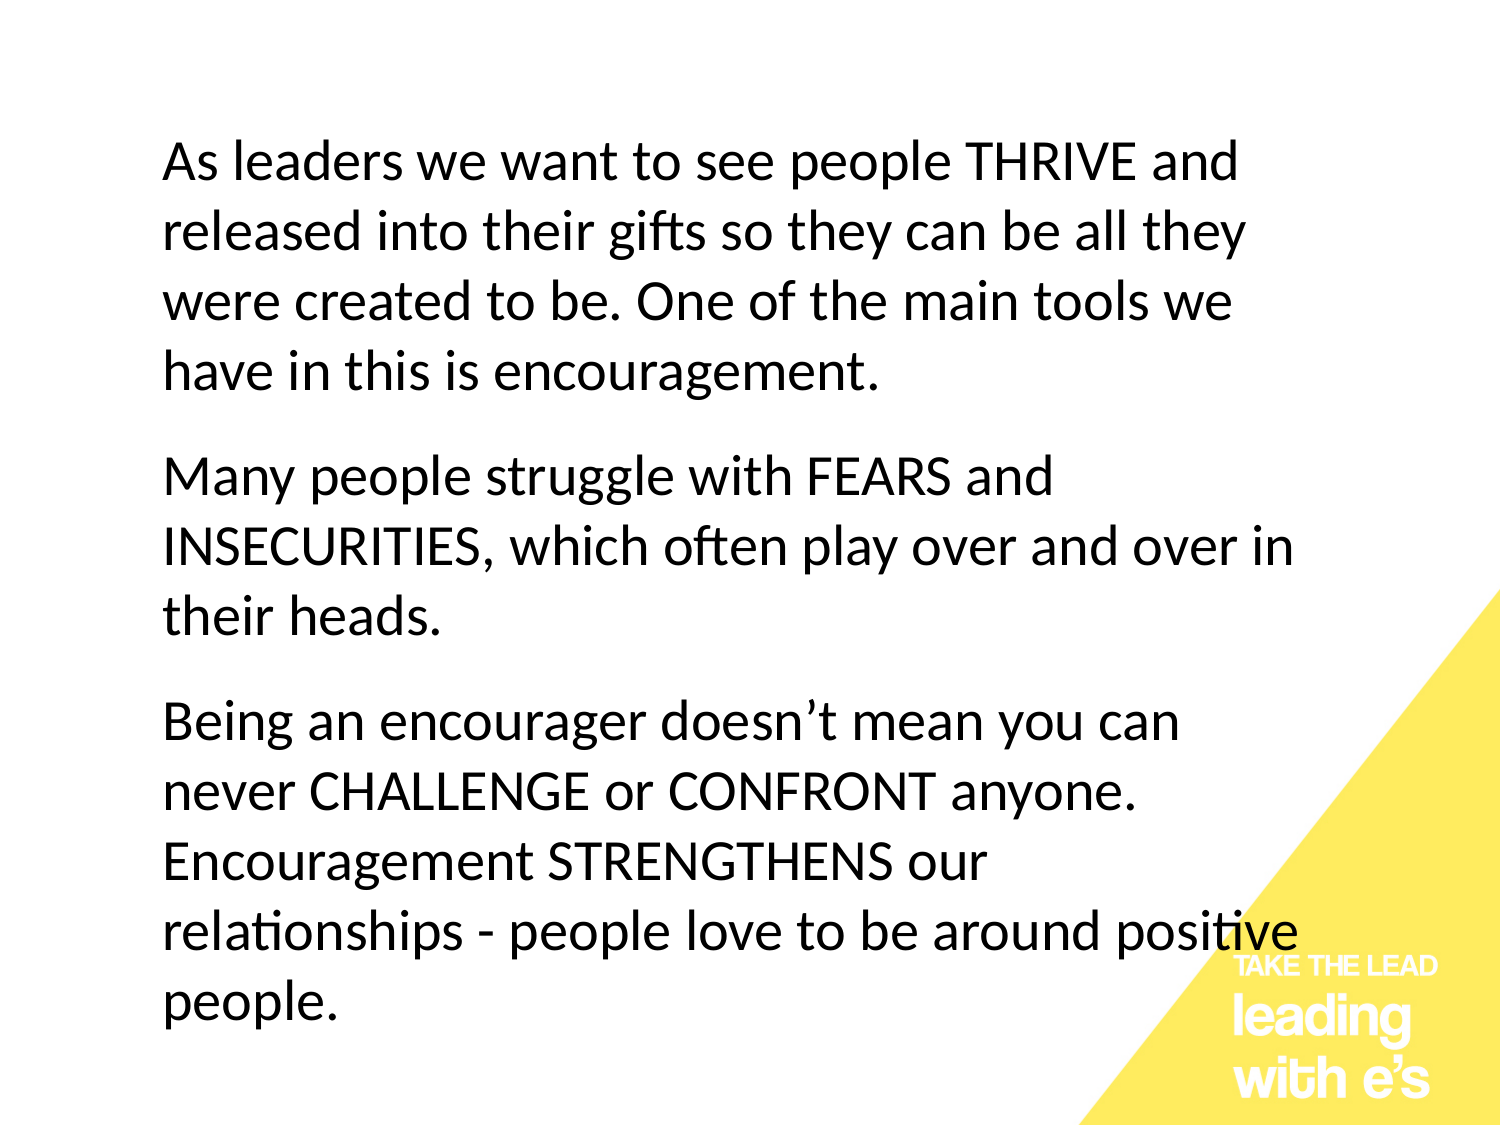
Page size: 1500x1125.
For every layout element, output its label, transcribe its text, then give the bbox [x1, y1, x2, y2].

title As leaders we want to see people THRIVE and released into their gifts so they can be all they were created to be. One of the main tools we have in this is encouragement. space Many people struggle with FEARS and INSECURITIES, which often play over and over in their heads. space Being an encourager doesn’t mean you can never CHALLENGE or CONFRONT anyone. Encouragement STRENGTHENS our relationships - people love to be around positive people. [147, 219, 1318, 1095]
picture [0, 0, 1500, 1125]
